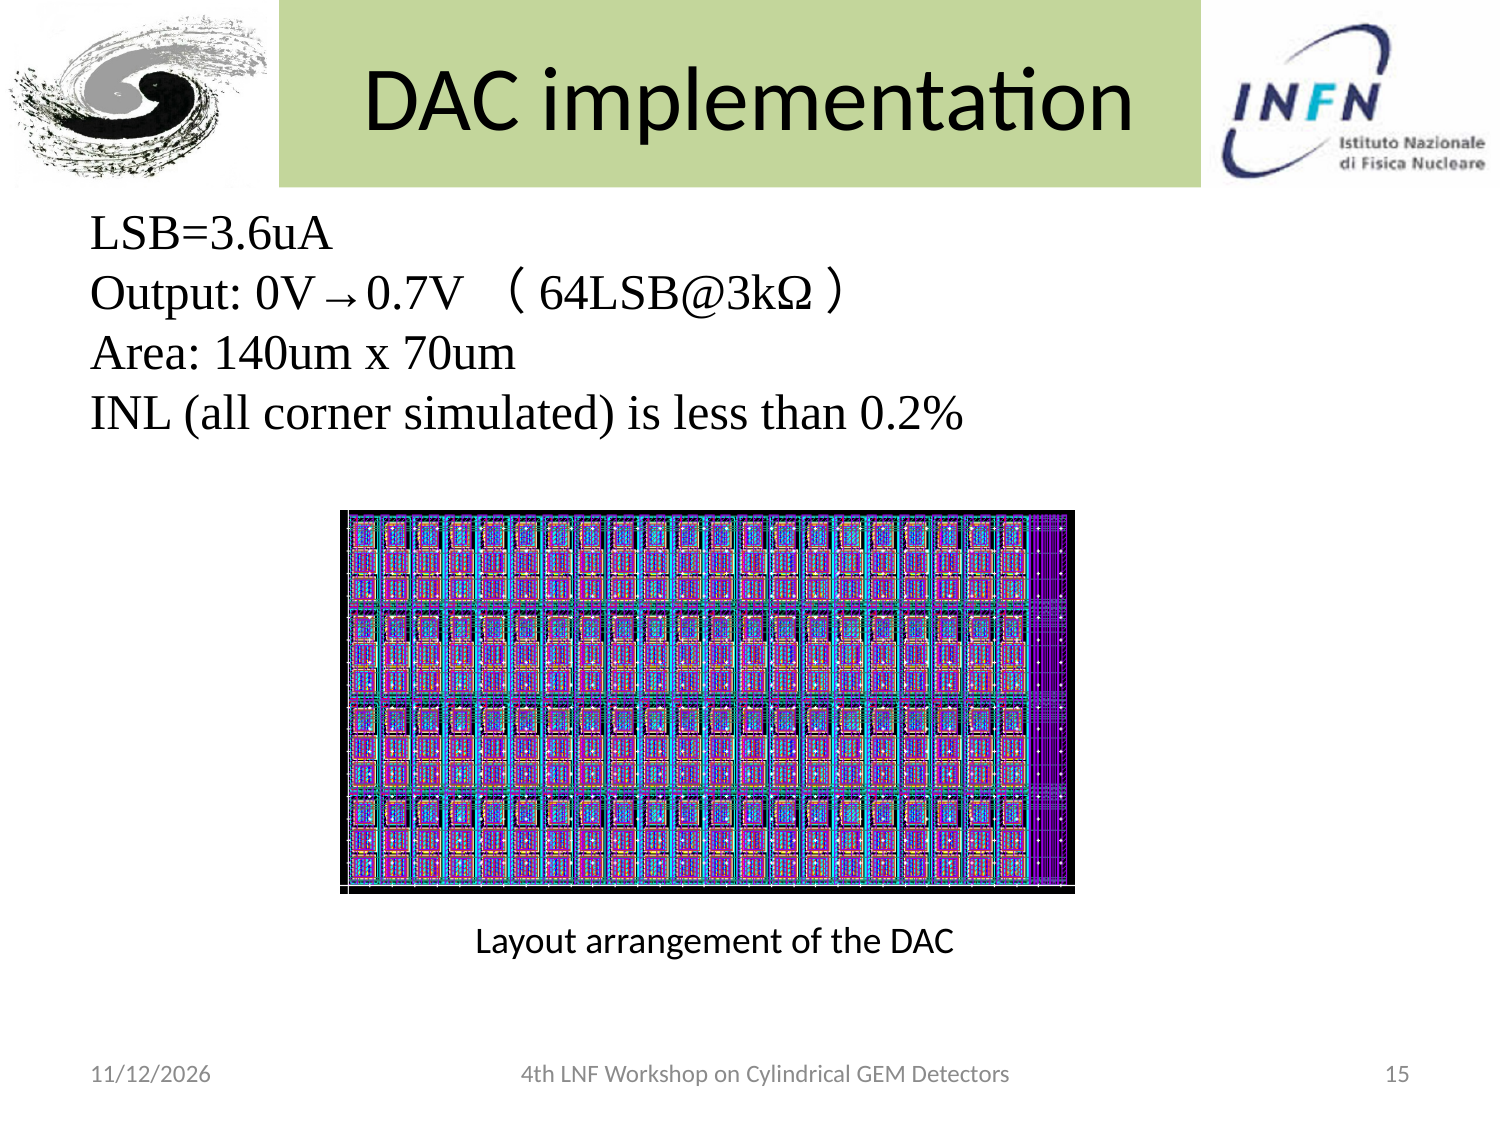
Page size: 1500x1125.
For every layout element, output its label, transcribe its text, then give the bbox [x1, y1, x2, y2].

title DAC implementation [280, 0, 1198, 188]
footer 4th LNF Workshop on Cylindrical GEM Detectors [224, 1042, 1074, 1103]
text_box Layout arrangement of the DAC [201, 908, 1229, 1013]
picture [0, 0, 279, 188]
text_box LSB=3.6uA Output: 0V→0.7V（64LSB@3kΩ） Area: 140um x 70um INL (all corner simulated) is less than 0.2% [74, 192, 1377, 507]
slide_number 15 [1074, 1042, 1425, 1103]
picture [1200, 0, 1500, 188]
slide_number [75, 1042, 224, 1103]
picture [340, 509, 1076, 895]
